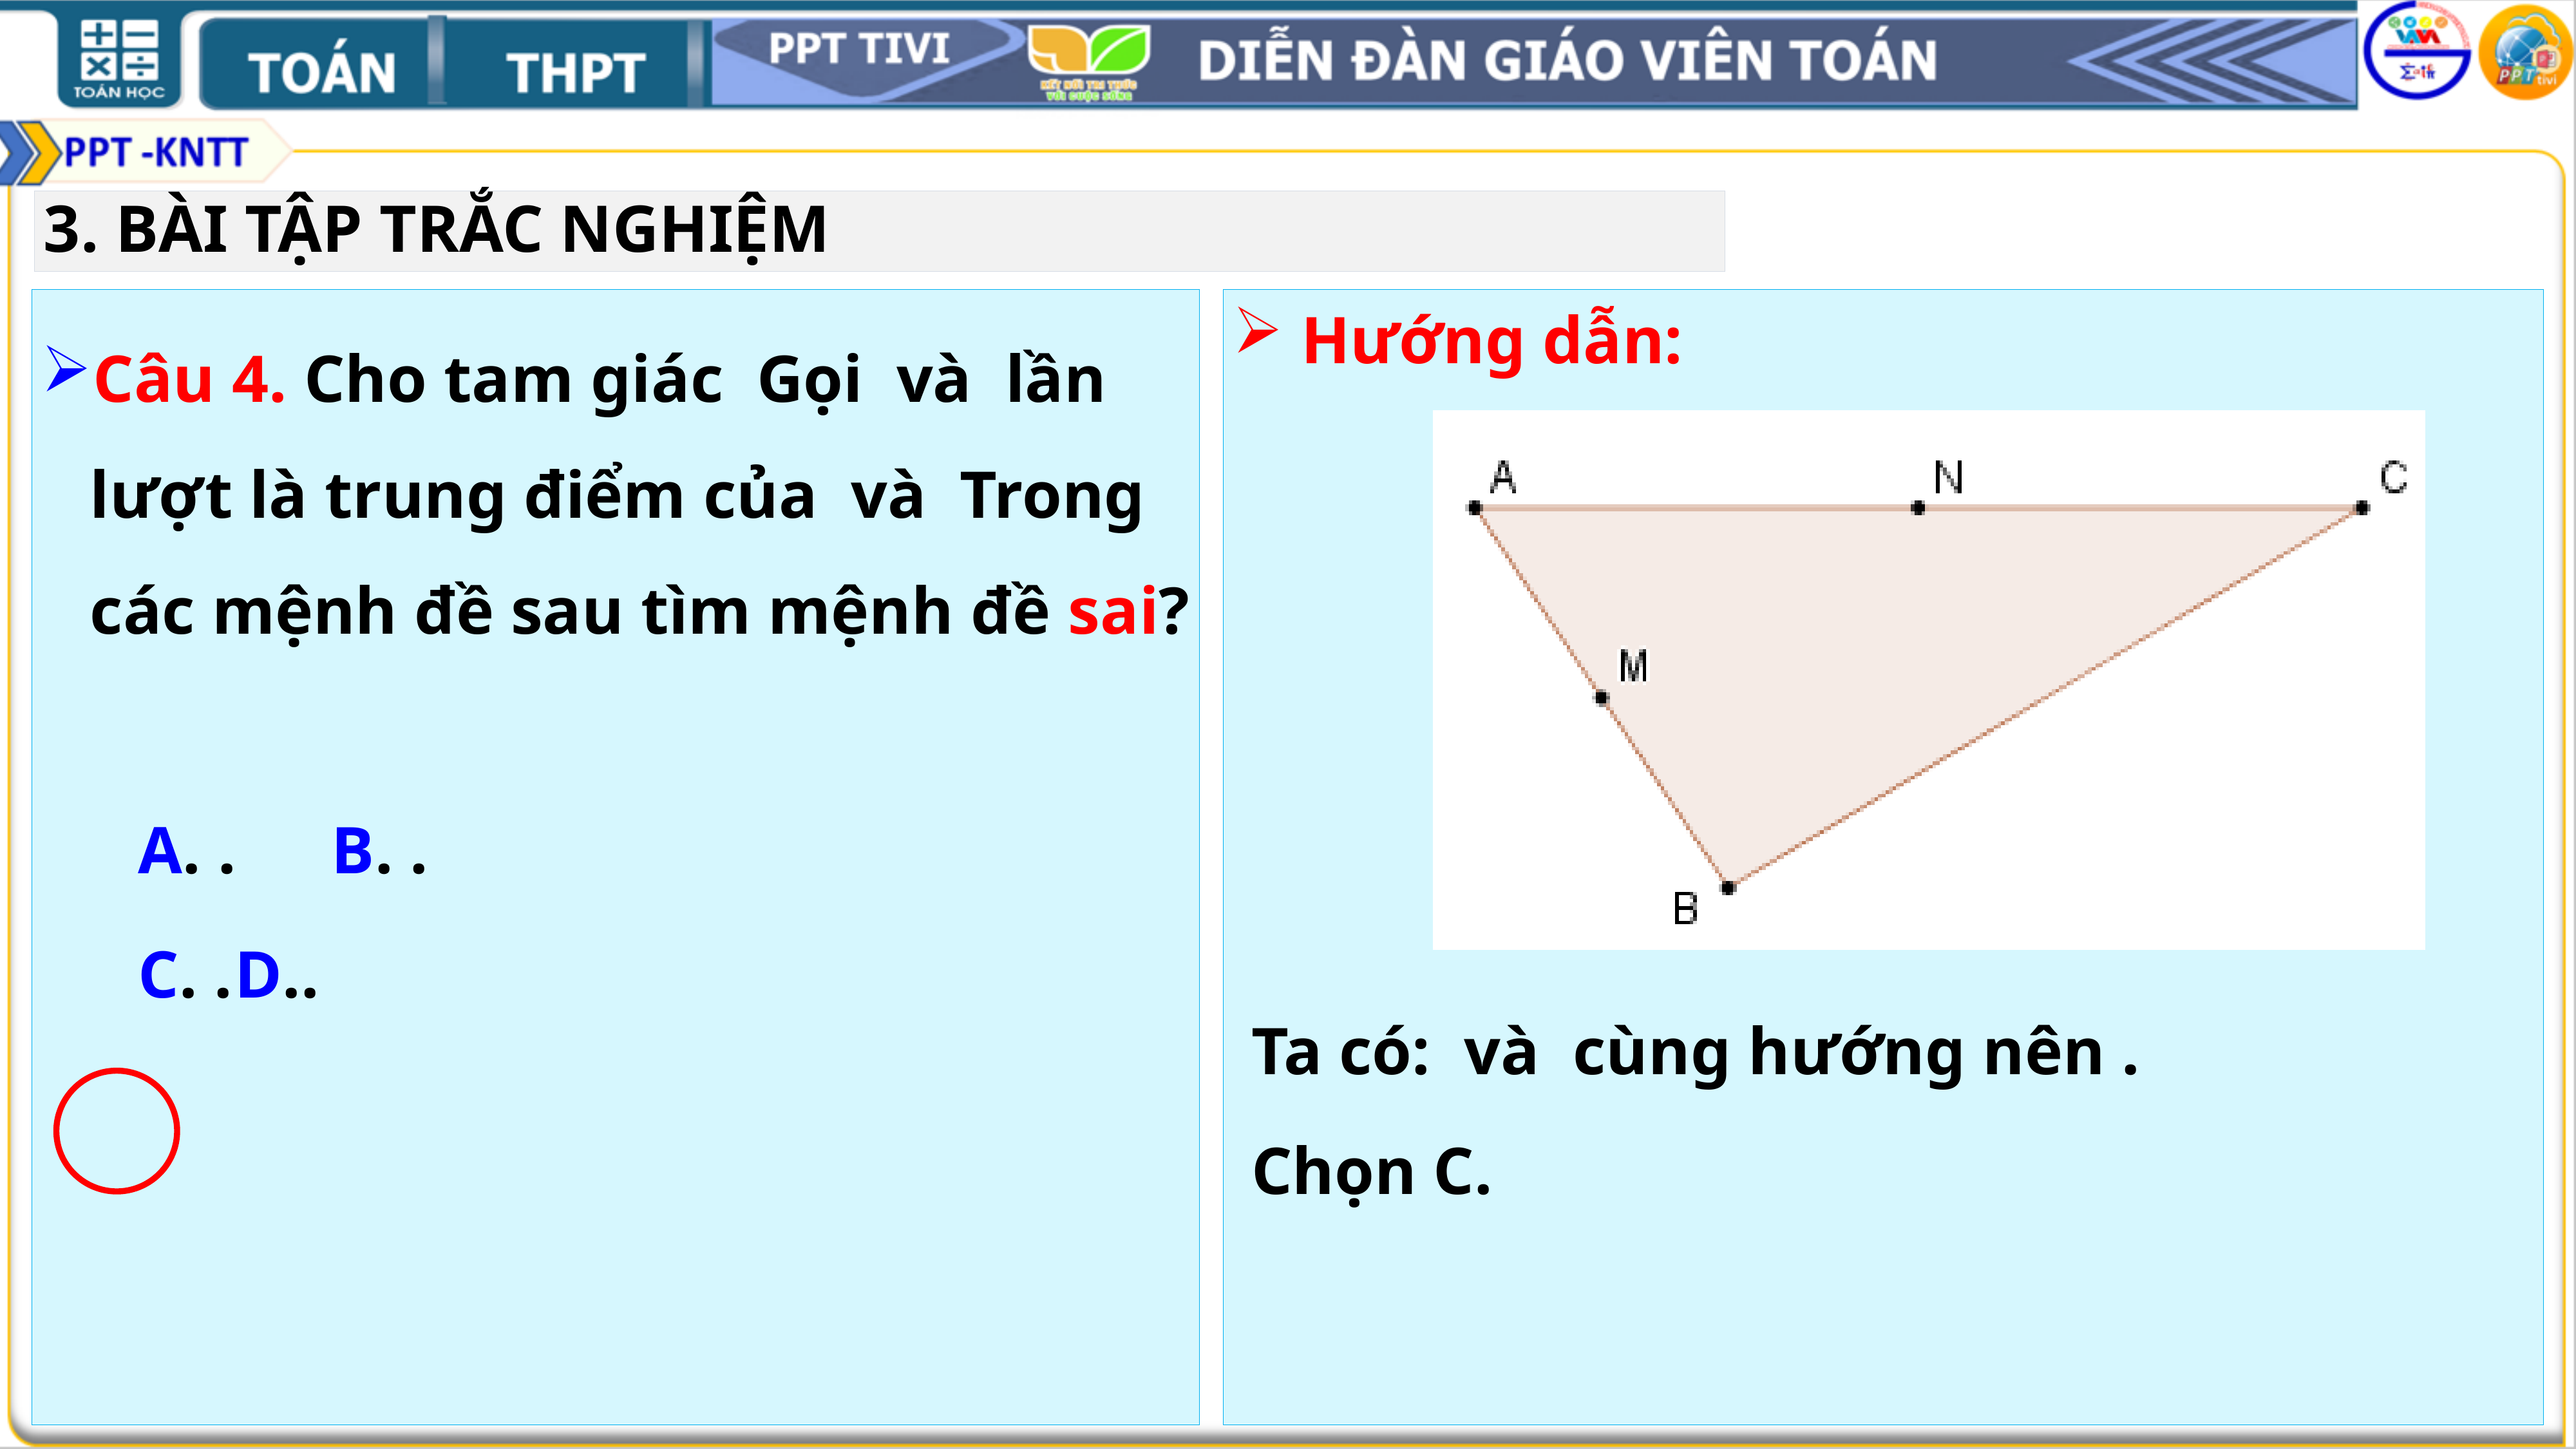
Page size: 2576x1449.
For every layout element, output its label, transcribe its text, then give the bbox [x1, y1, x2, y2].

picture [0, 0, 2576, 1449]
text_box [55, 1070, 178, 1193]
text_box 3. BÀI TẬP TRẮC NGHIỆM [34, 191, 1725, 272]
